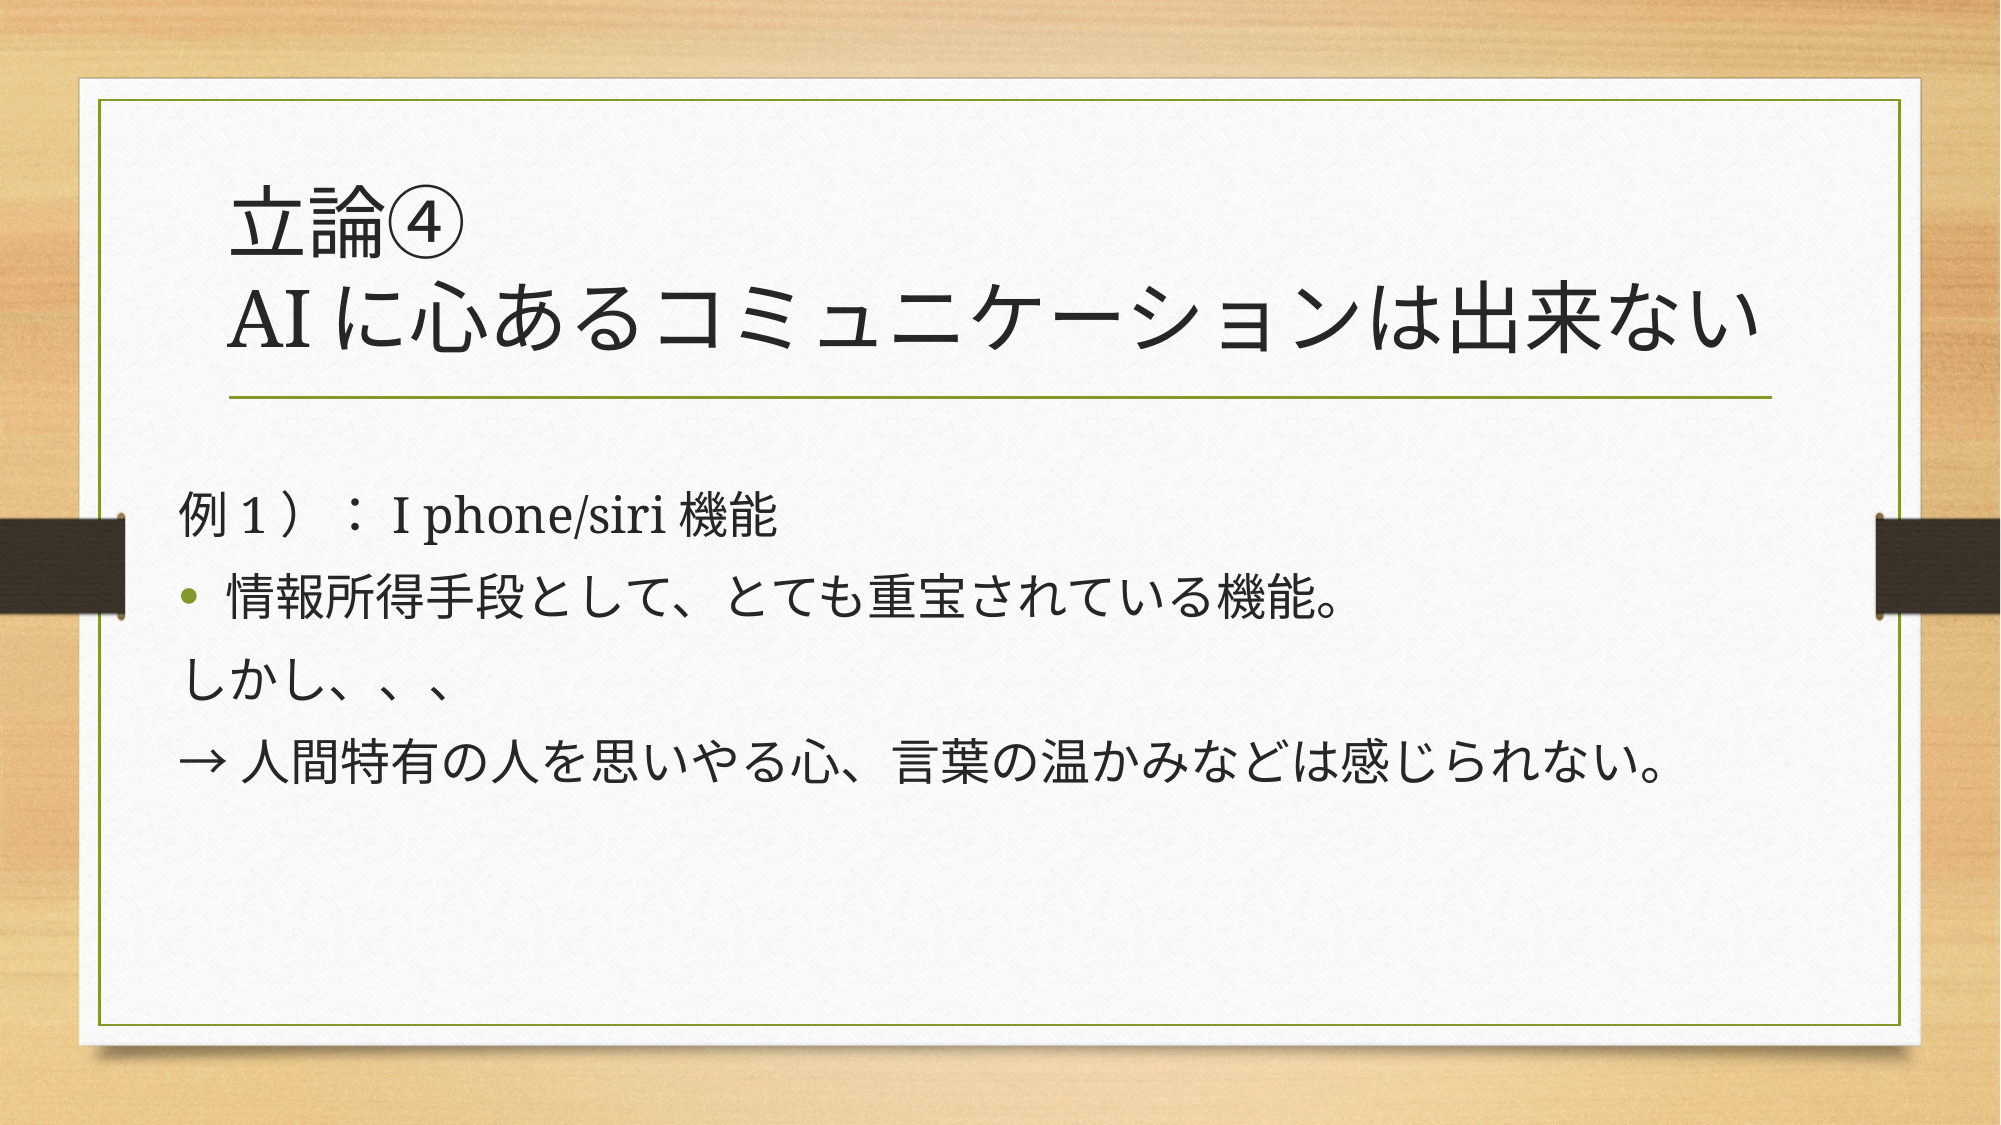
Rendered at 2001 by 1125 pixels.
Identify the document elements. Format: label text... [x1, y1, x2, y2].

list 例1）：I phone/siri機能 情報所得手段として、とても重宝されている機能。 しかし、、、 →人間特有の人を思いやる心、言葉の温かみなどは感じられない。 [163, 393, 1889, 1107]
picture [0, 0, 2001, 1125]
title 立論④ AIに心あるコミュニケーションは出来ない [212, 161, 1788, 375]
